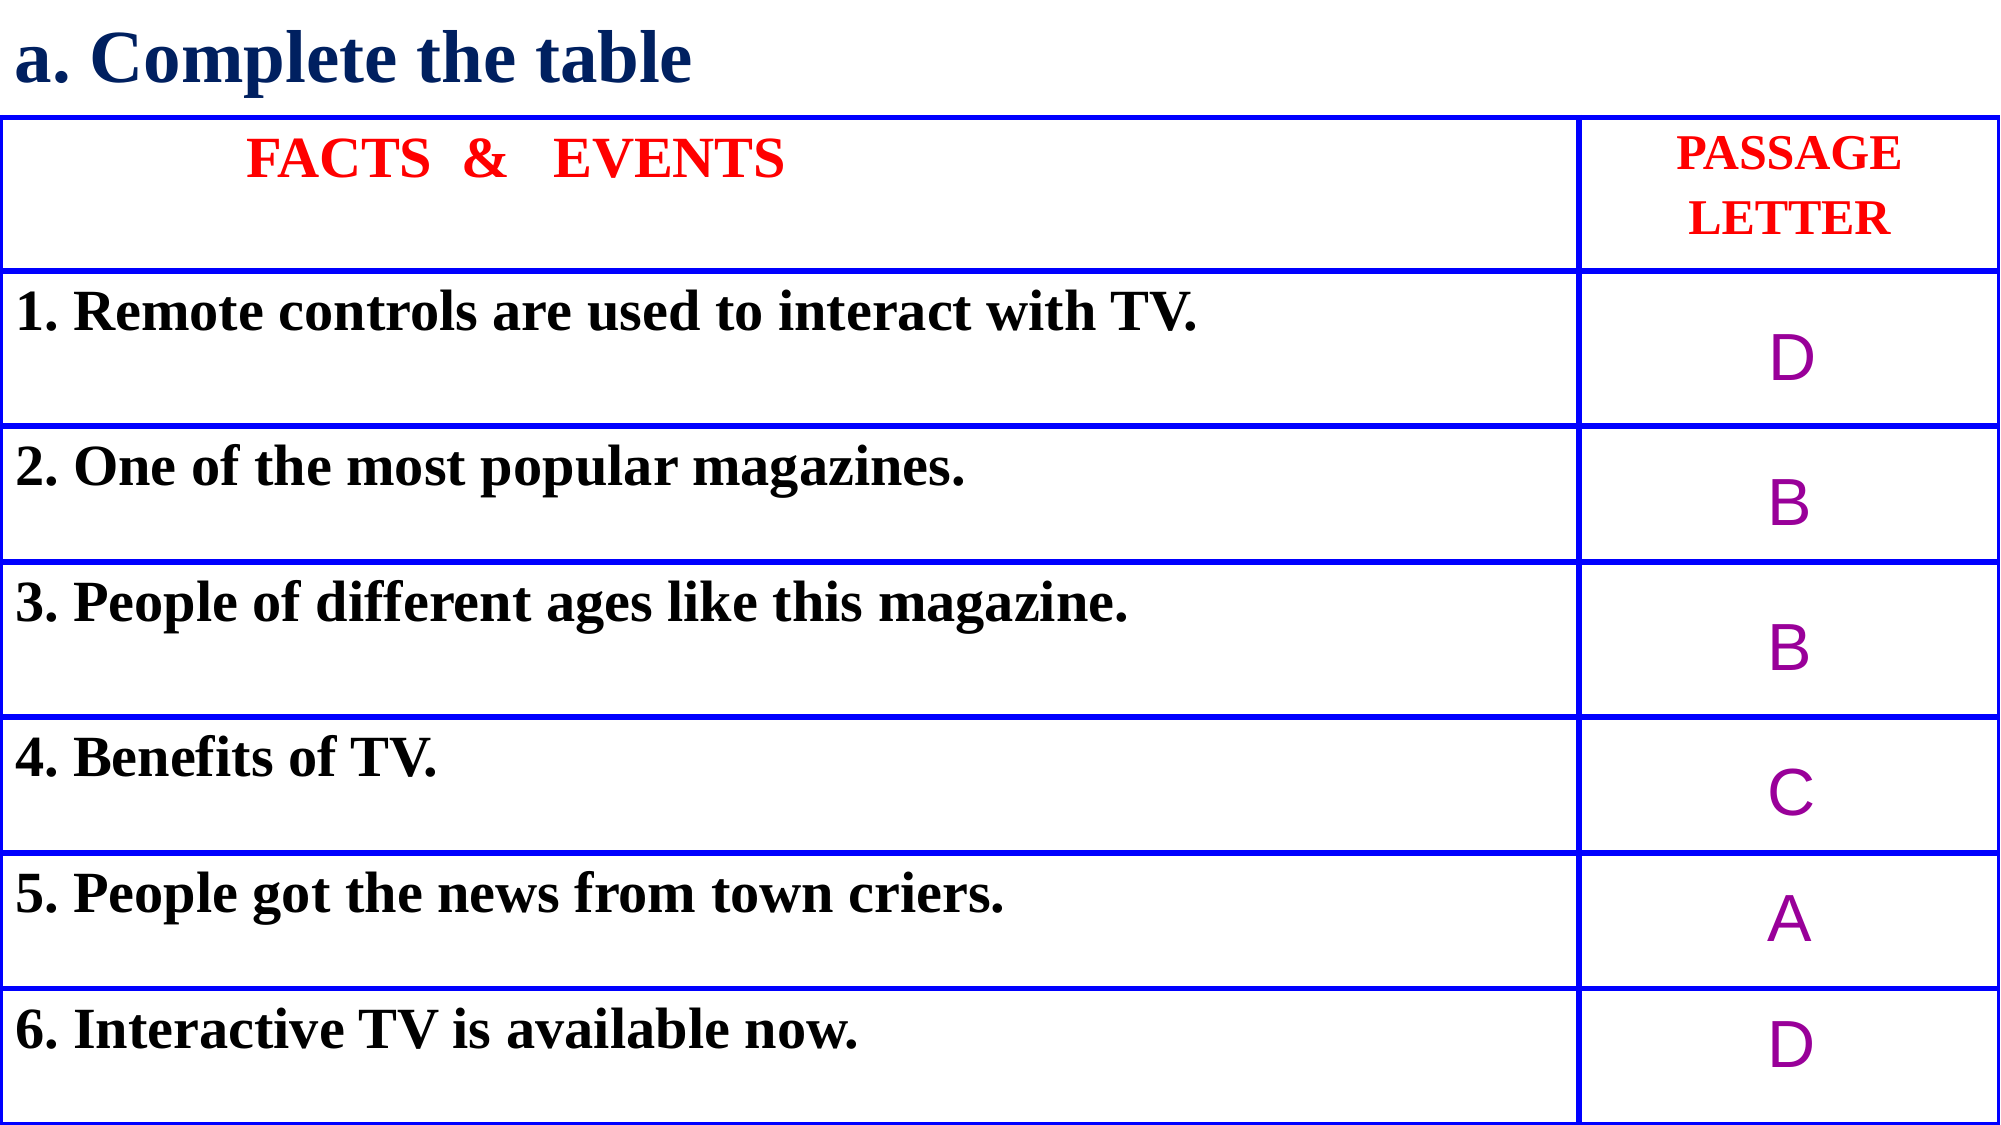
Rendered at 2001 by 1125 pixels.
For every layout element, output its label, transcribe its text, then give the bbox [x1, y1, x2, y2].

table_cell [1582, 991, 1997, 1122]
text_box B [1752, 451, 1841, 546]
table_cell 1. Remote controls are used to interact with TV. [3, 274, 1576, 423]
table_cell 5. People got the news from town criers. [3, 856, 1576, 986]
text_box B [1752, 596, 1841, 692]
text_box a. Complete the table [0, 0, 763, 105]
table_header PASSAGE LETTER [1582, 120, 1997, 268]
text_box D [1752, 993, 1841, 1088]
table_cell 4. Benefits of TV. [3, 720, 1576, 850]
table_cell [1582, 429, 1997, 559]
text_box D [1753, 306, 1842, 401]
text_box A [1752, 867, 1841, 963]
table_cell [1582, 856, 1997, 986]
table_cell [1582, 565, 1997, 714]
table_cell 2. One of the most popular magazines. [3, 429, 1576, 559]
table_header FACTS & EVENTS [3, 120, 1576, 268]
table_cell 6. Interactive TV is available now. [3, 991, 1576, 1122]
text_box C [1752, 741, 1841, 837]
table_cell 3. People of different ages like this magazine. [3, 565, 1576, 714]
table_cell [1582, 274, 1997, 423]
table_cell [1582, 720, 1997, 850]
